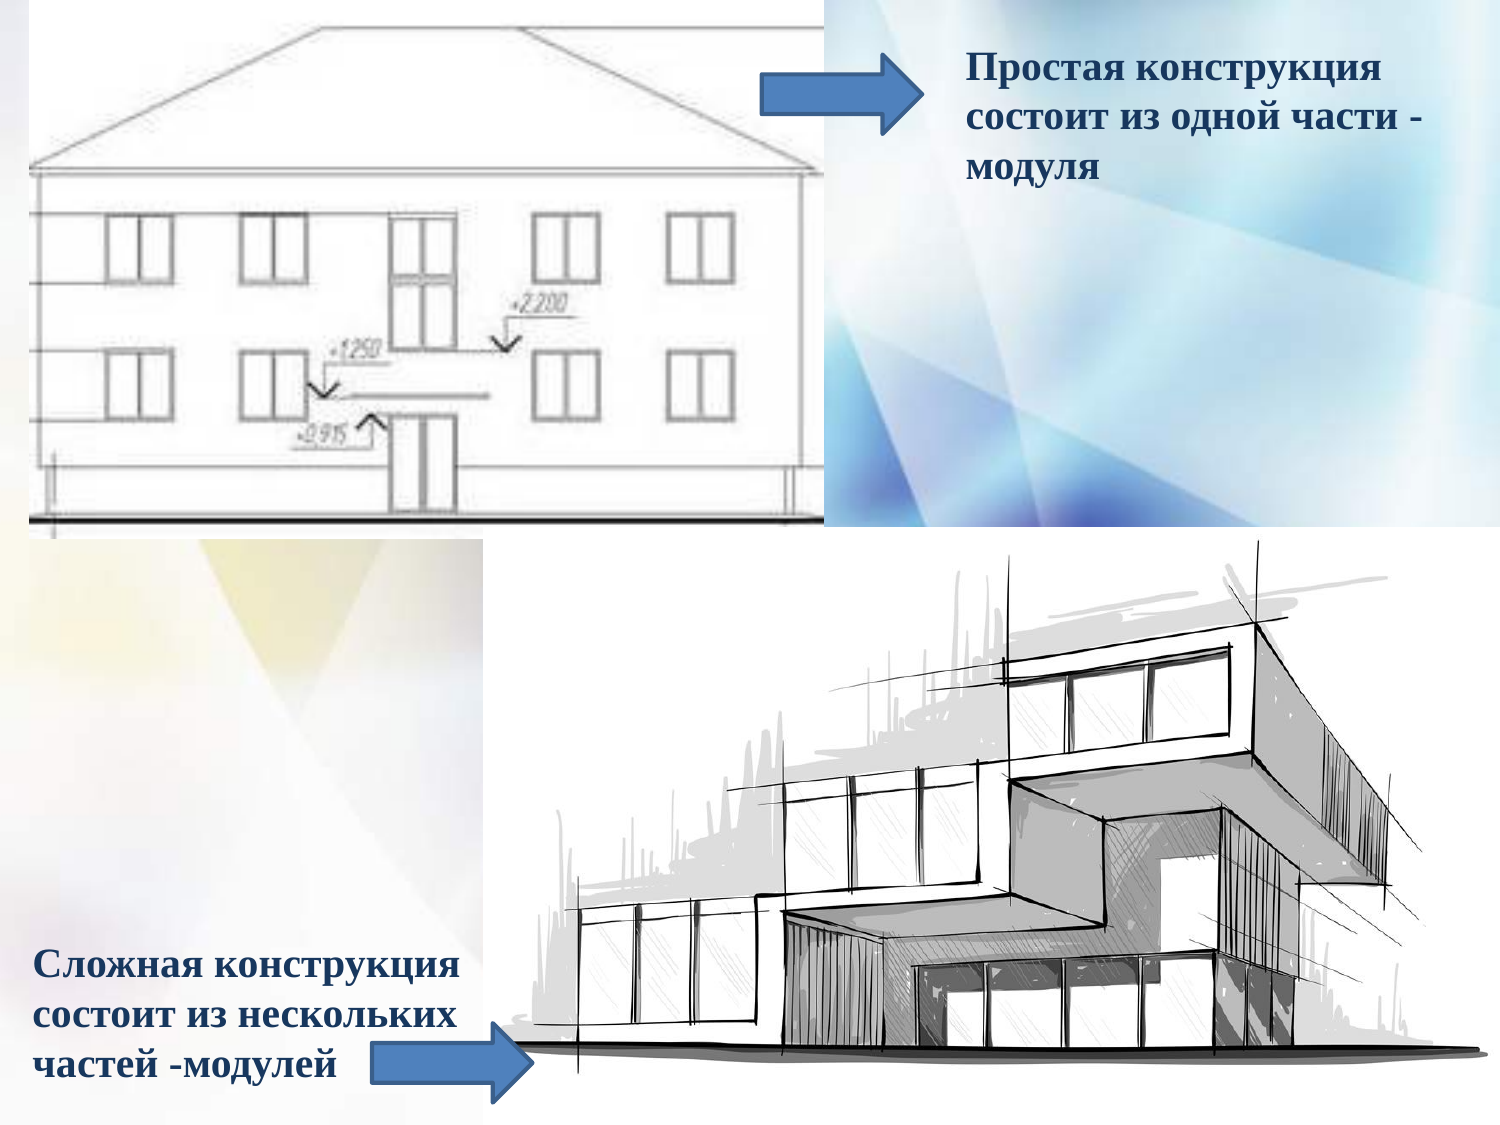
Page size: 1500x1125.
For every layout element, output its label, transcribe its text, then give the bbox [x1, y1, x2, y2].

text_box Простая конструкция состоит из одной части -модуля [950, 30, 1471, 196]
text_box [828, 52, 925, 136]
text_box Сложная конструкция состоит из нескольких частей -модулей [17, 928, 478, 1094]
text_box [369, 1040, 478, 1085]
picture [0, 0, 1500, 1125]
